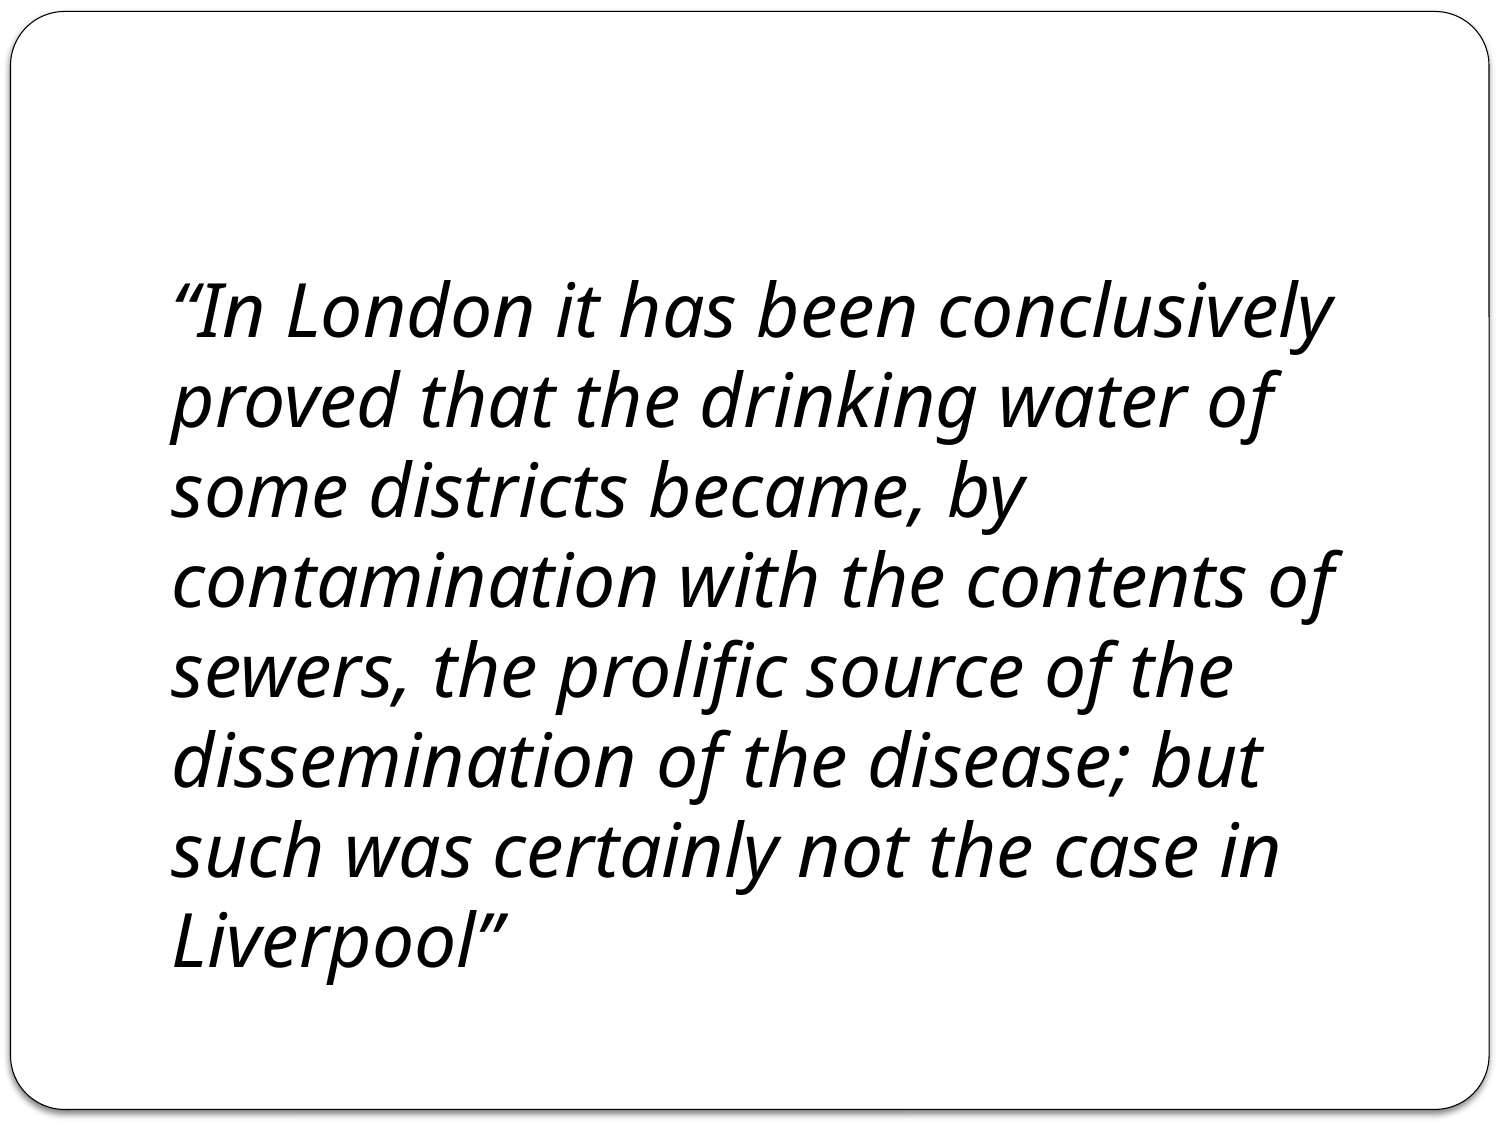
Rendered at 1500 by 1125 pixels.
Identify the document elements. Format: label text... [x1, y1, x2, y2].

list “In London it has been conclusively proved that the drinking water of some districts became, by contamination with the contents of sewers, the prolific source of the dissemination of the disease; but such was certainly not the case in Liverpool” [112, 255, 1388, 1006]
